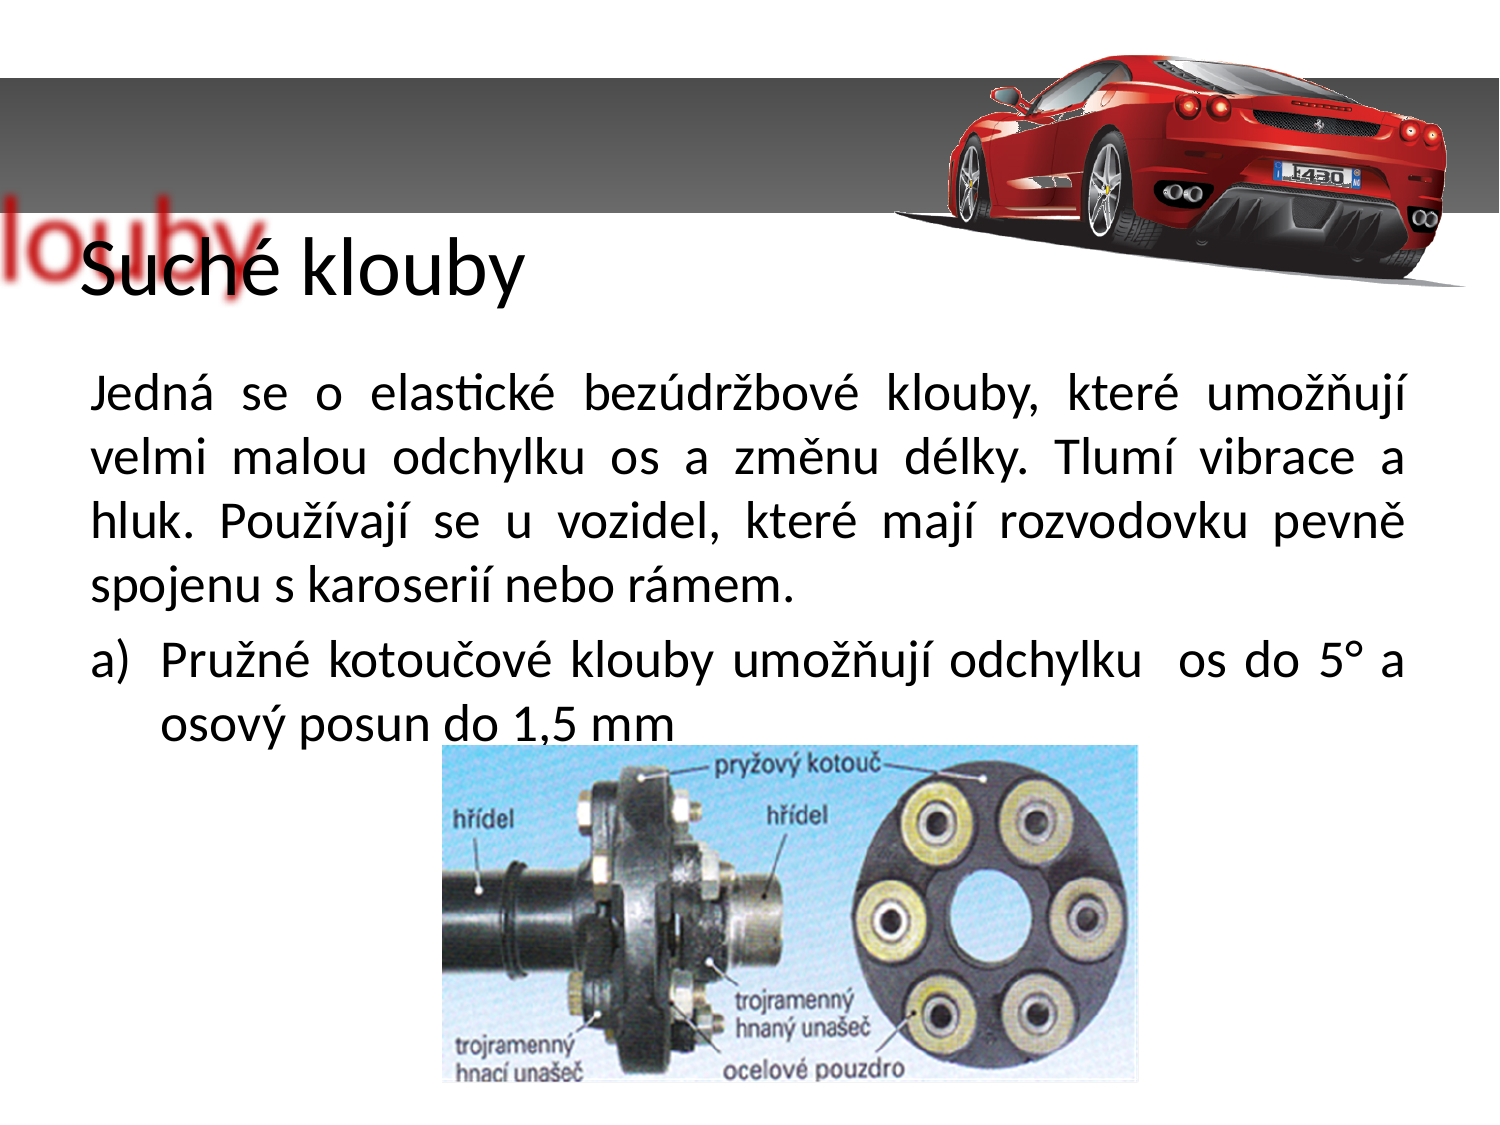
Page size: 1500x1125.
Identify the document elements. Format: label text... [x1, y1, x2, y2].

list Jedná se o elastické bezúdržbové klouby, které umožňují velmi malou odchylku os a změnu délky. Tlumí vibrace a hluk. Používají se u vozidel, které mají rozvodovku pevně spojenu s karoserií nebo rámem. Pružné kotoučové klouby umožňují odchylku os do 5° a osový posun do 1,5 mm [75, 349, 1424, 764]
picture [442, 745, 1139, 1083]
picture [884, 42, 1483, 291]
text_box Suché klouby [64, 204, 1034, 320]
